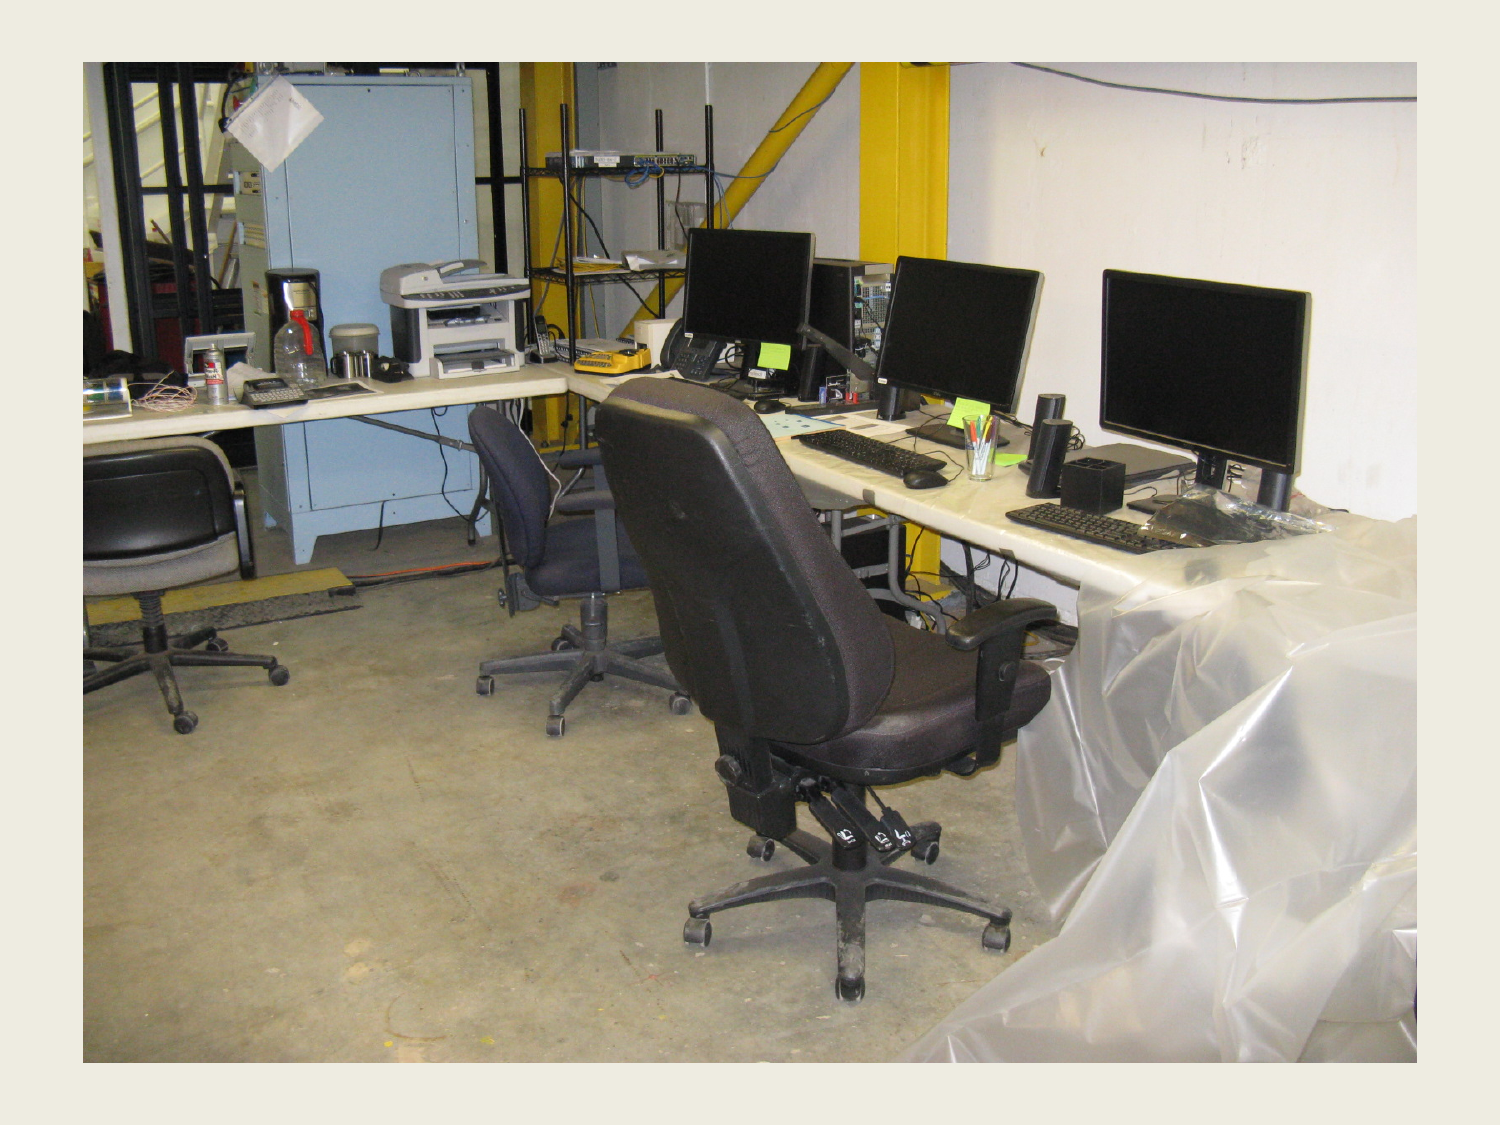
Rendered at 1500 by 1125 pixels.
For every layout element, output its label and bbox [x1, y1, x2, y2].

picture [83, 62, 1417, 1063]
